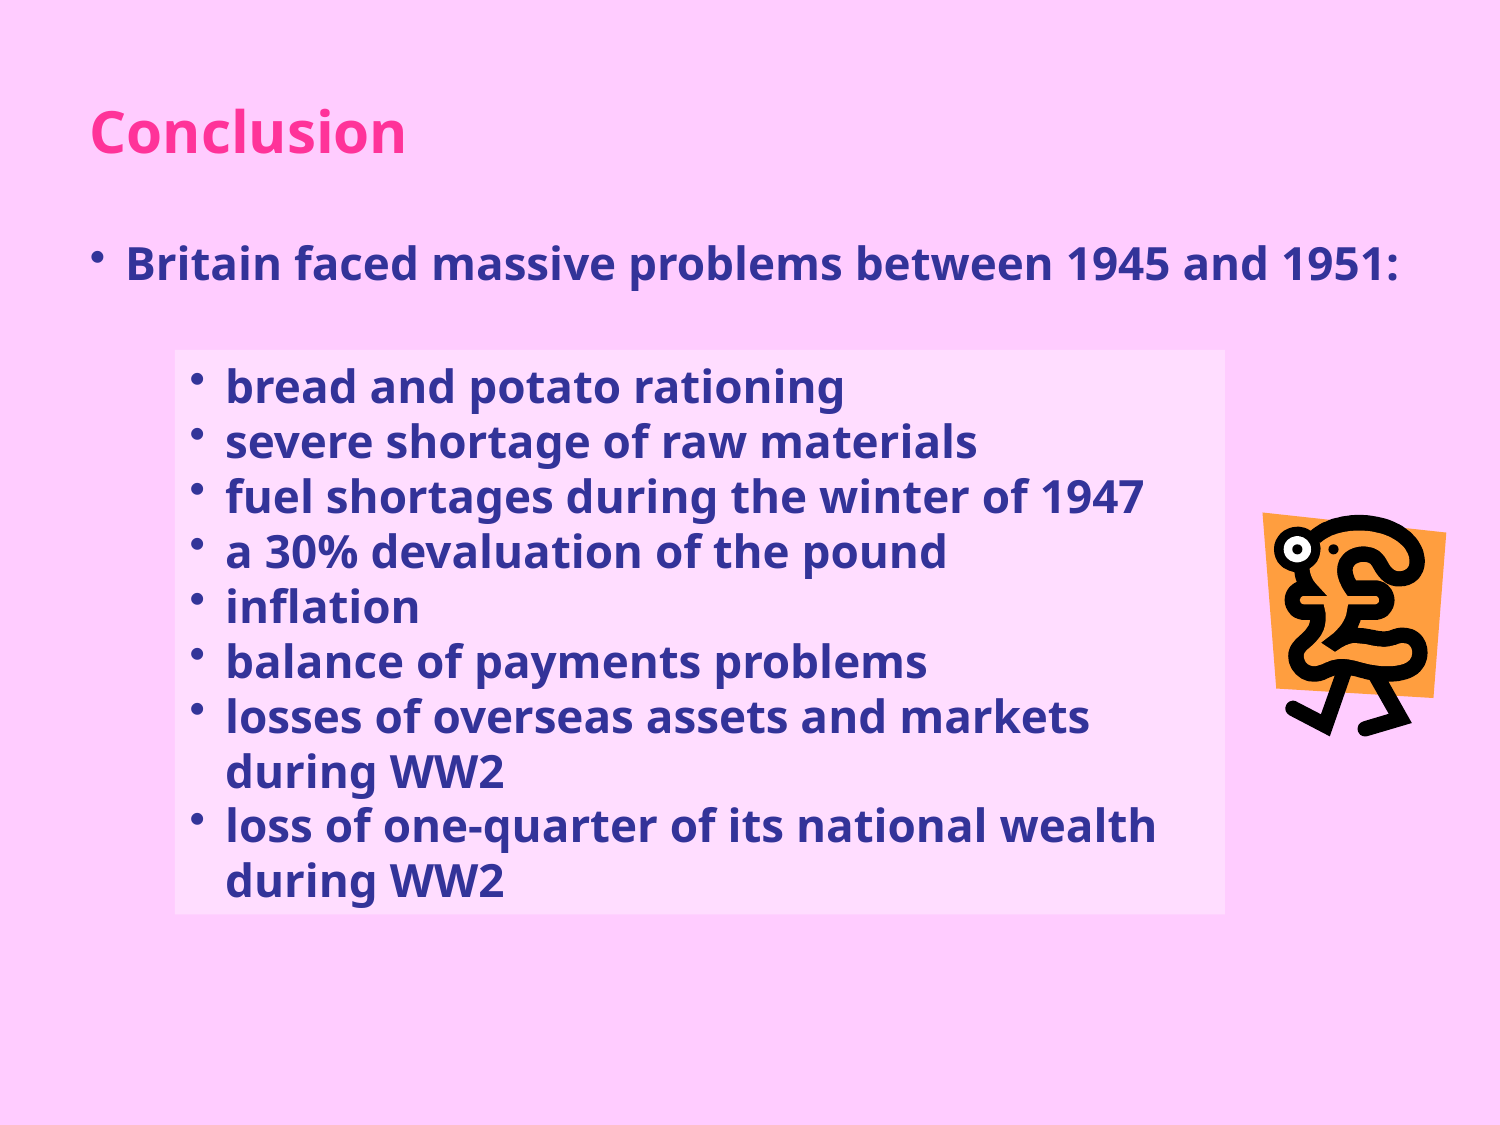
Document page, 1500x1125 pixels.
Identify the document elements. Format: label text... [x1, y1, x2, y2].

text_box Conclusion Britain faced massive problems between 1945 and 1951: [74, 87, 1438, 298]
text_box bread and potato rationing severe shortage of raw materials fuel shortages during the winter of 1947 a 30% devaluation of the pound inflation balance of payments problems losses of overseas assets and markets during WW2 loss of one-quarter of its national wealth during WW2 [174, 349, 1225, 915]
picture [1262, 512, 1447, 738]
